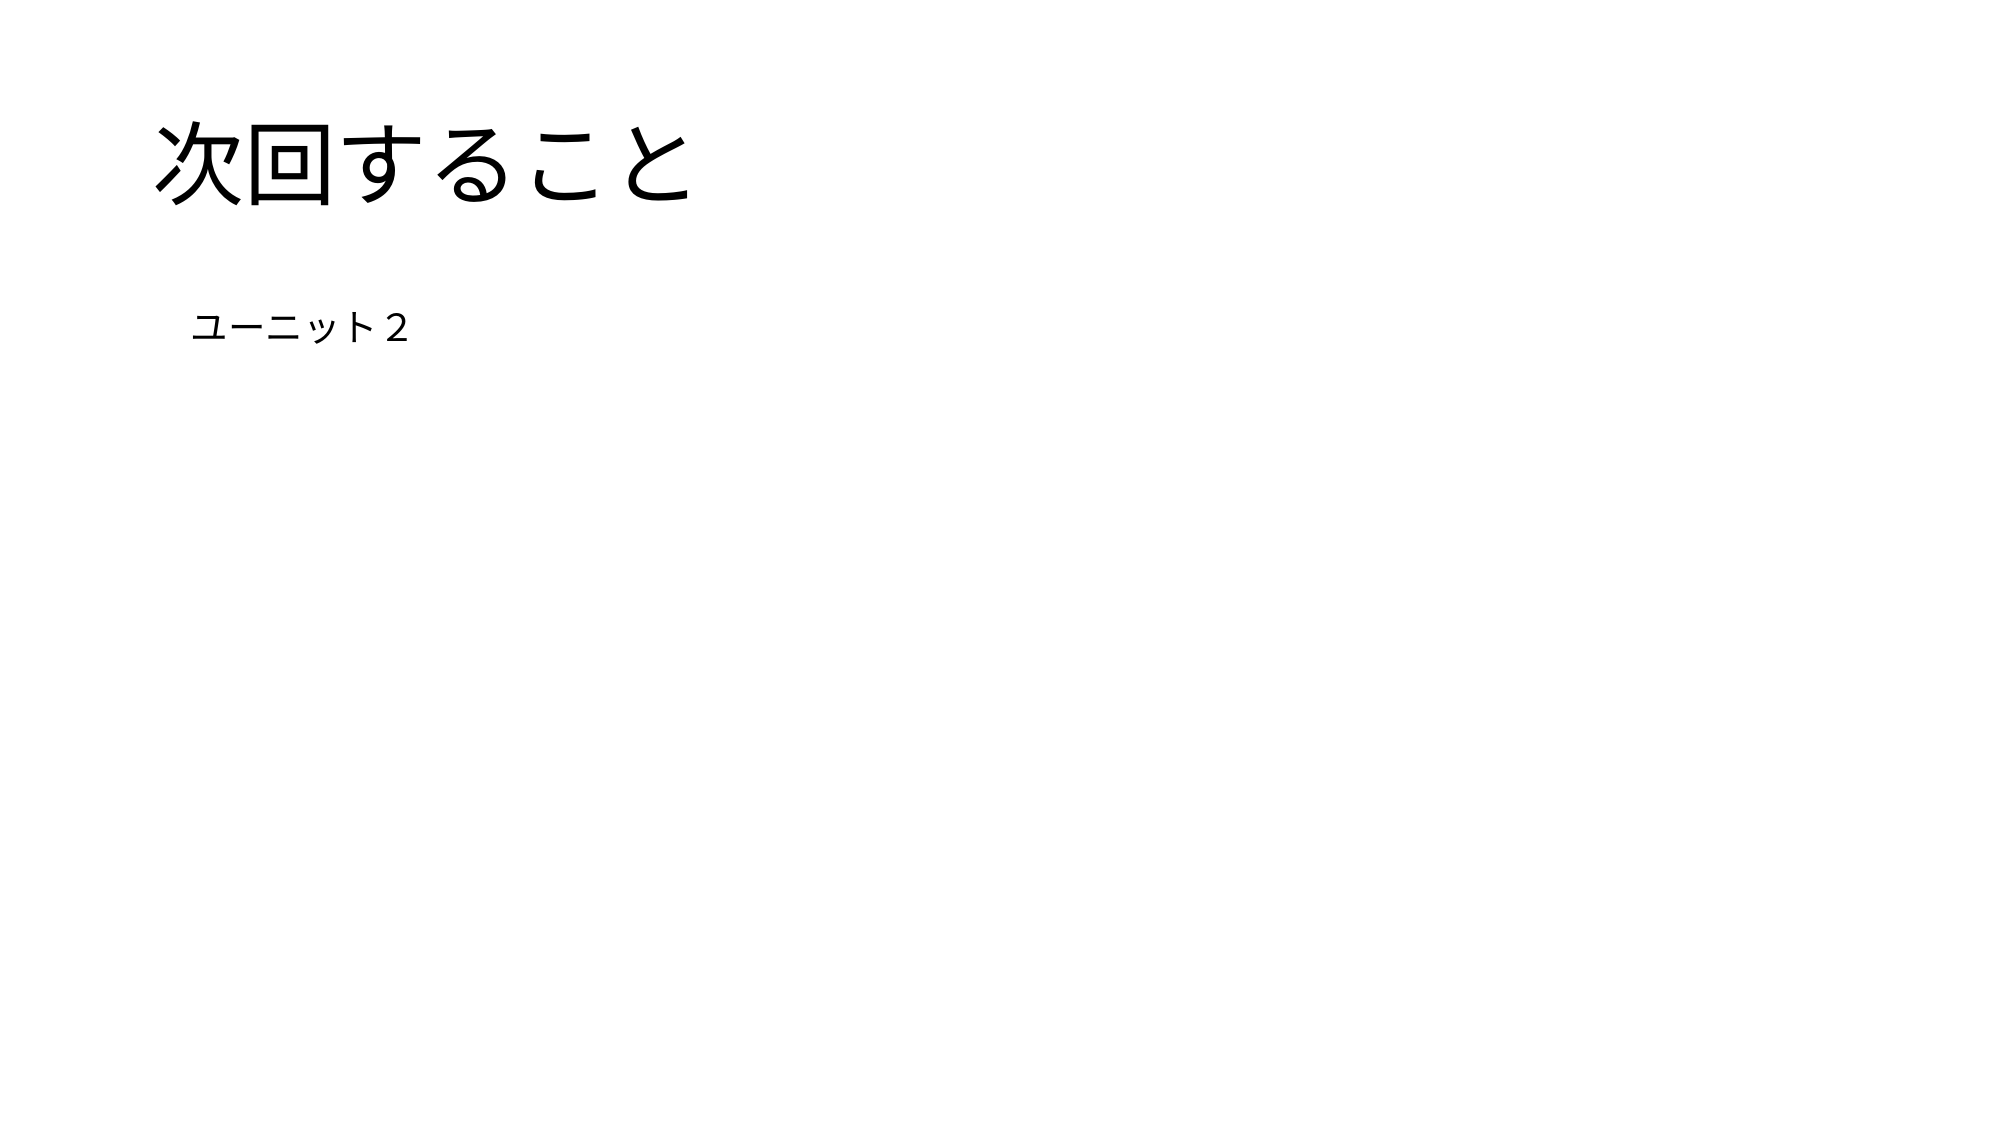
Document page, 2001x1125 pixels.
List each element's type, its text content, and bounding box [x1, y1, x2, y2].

text_box ユーニット２ [175, 296, 1729, 402]
title 次回すること [137, 59, 1863, 278]
